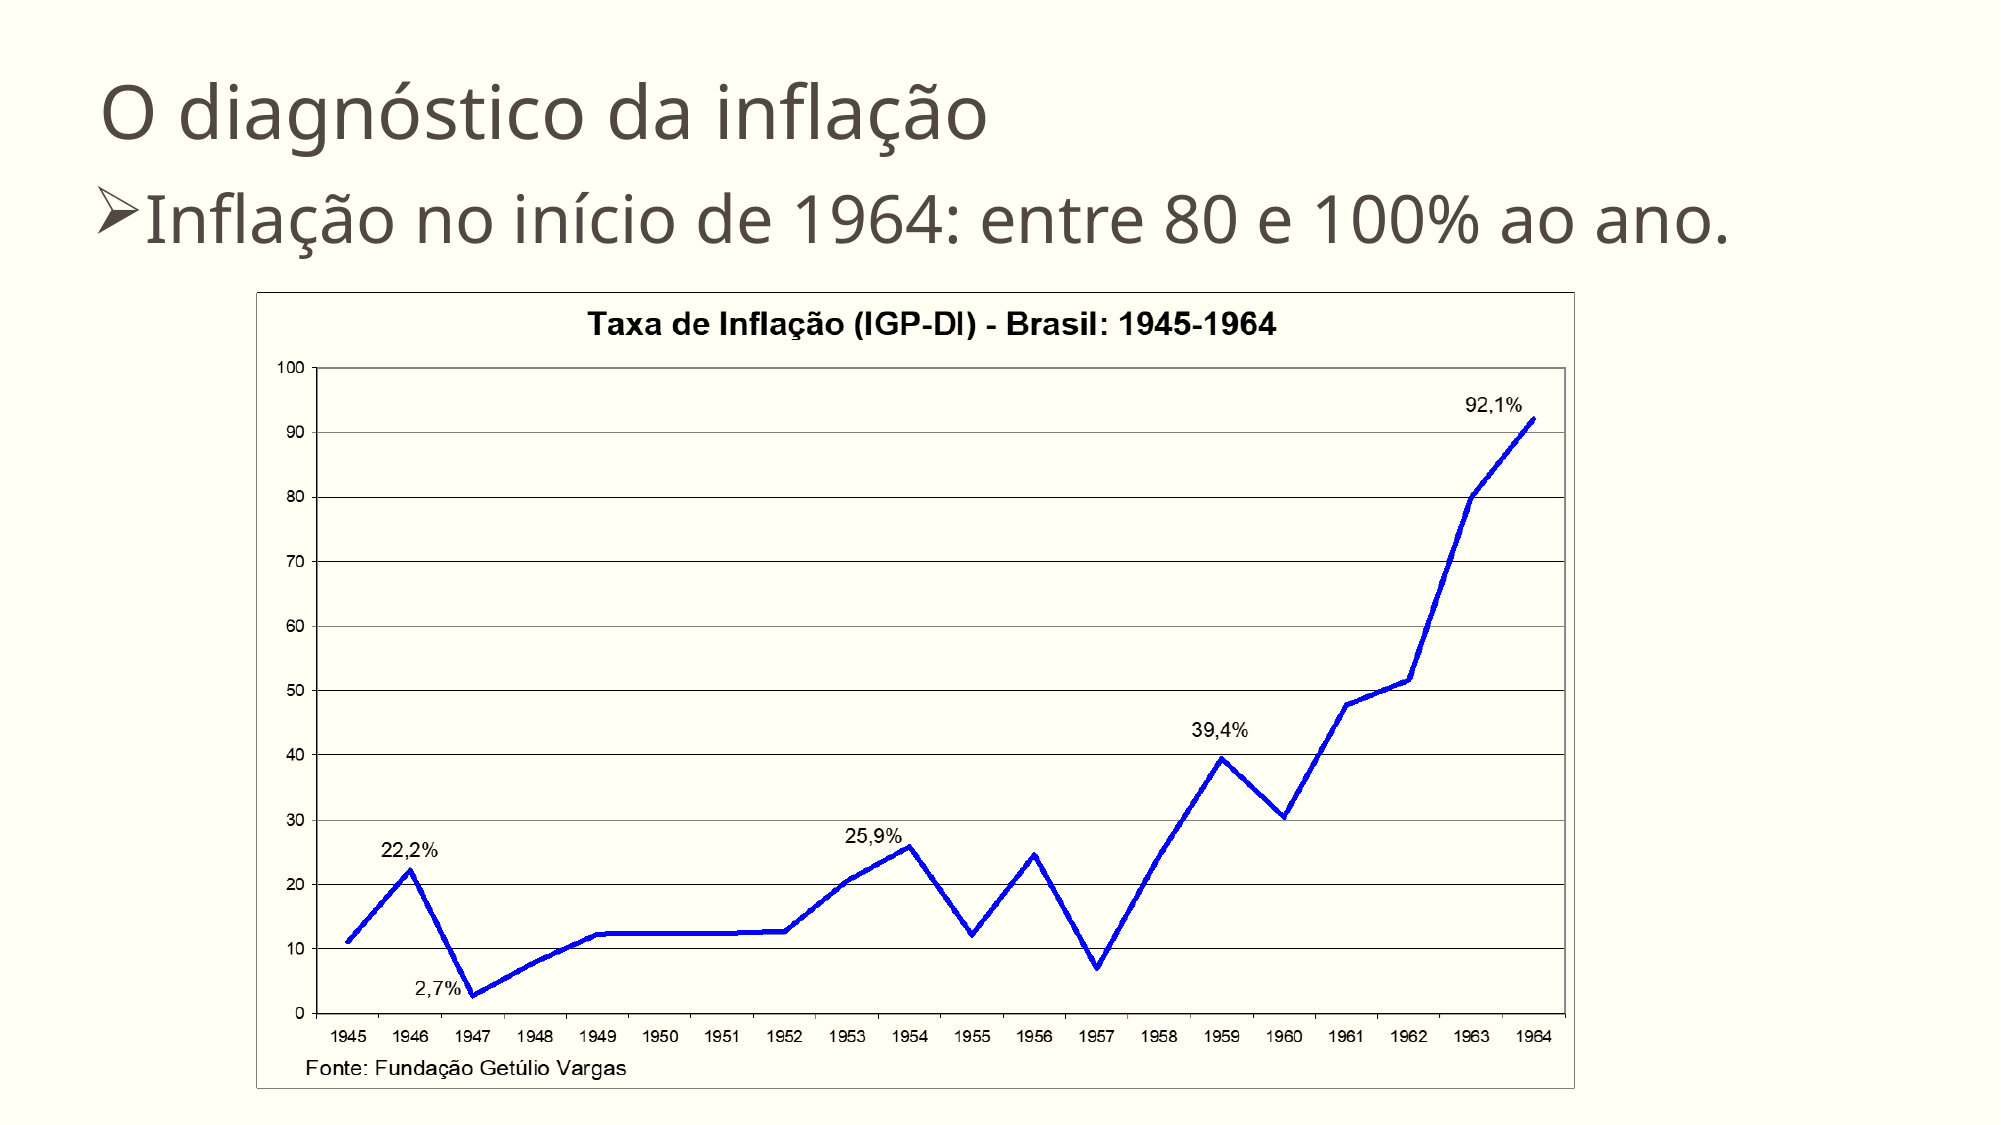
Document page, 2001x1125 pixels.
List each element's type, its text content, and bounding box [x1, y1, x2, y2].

title O diagnóstico da inflação [99, 20, 1901, 178]
list Inflação no início de 1964: entre 80 e 100% ao ano. [77, 178, 1940, 1084]
picture [249, 285, 1582, 1095]
